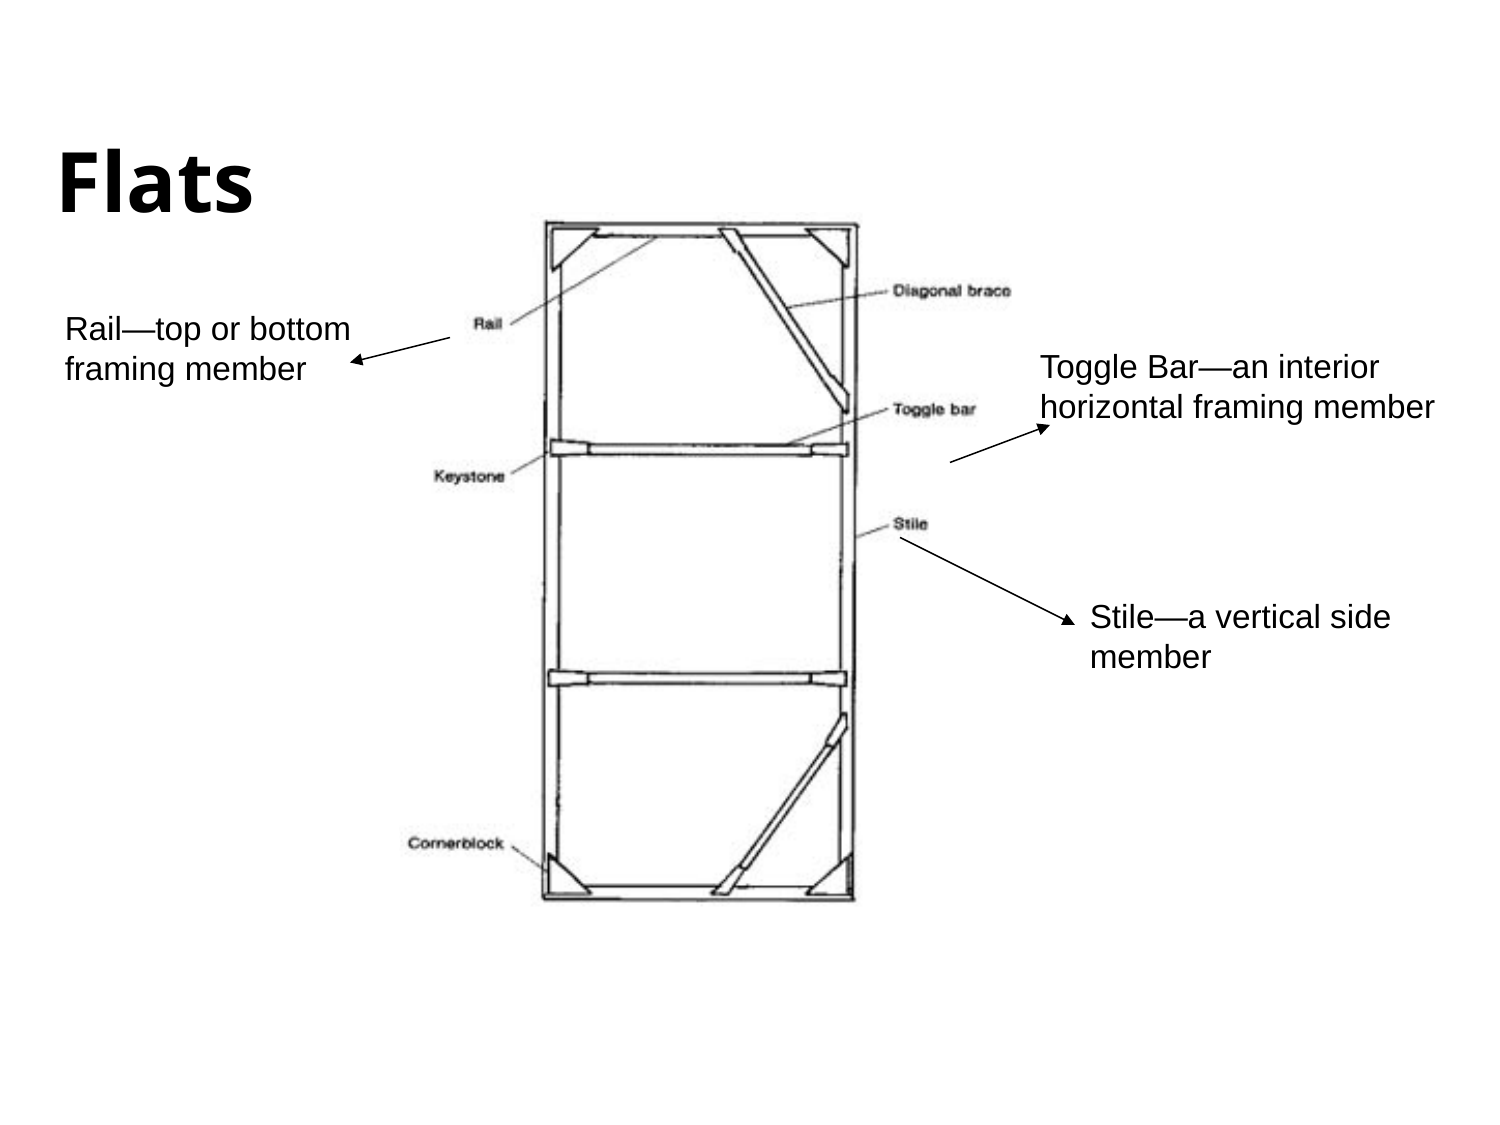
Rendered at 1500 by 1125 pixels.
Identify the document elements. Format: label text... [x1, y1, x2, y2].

picture [399, 212, 1020, 913]
text_box Rail—top or bottom framing member [50, 299, 375, 395]
text_box Flats [0, 121, 679, 237]
text_box [1020, 423, 1051, 437]
text_box [1020, 597, 1075, 625]
text_box Stile—a vertical side member [1074, 587, 1500, 682]
text_box [349, 350, 399, 366]
text_box Toggle Bar—an interior horizontal framing member [1025, 337, 1500, 432]
